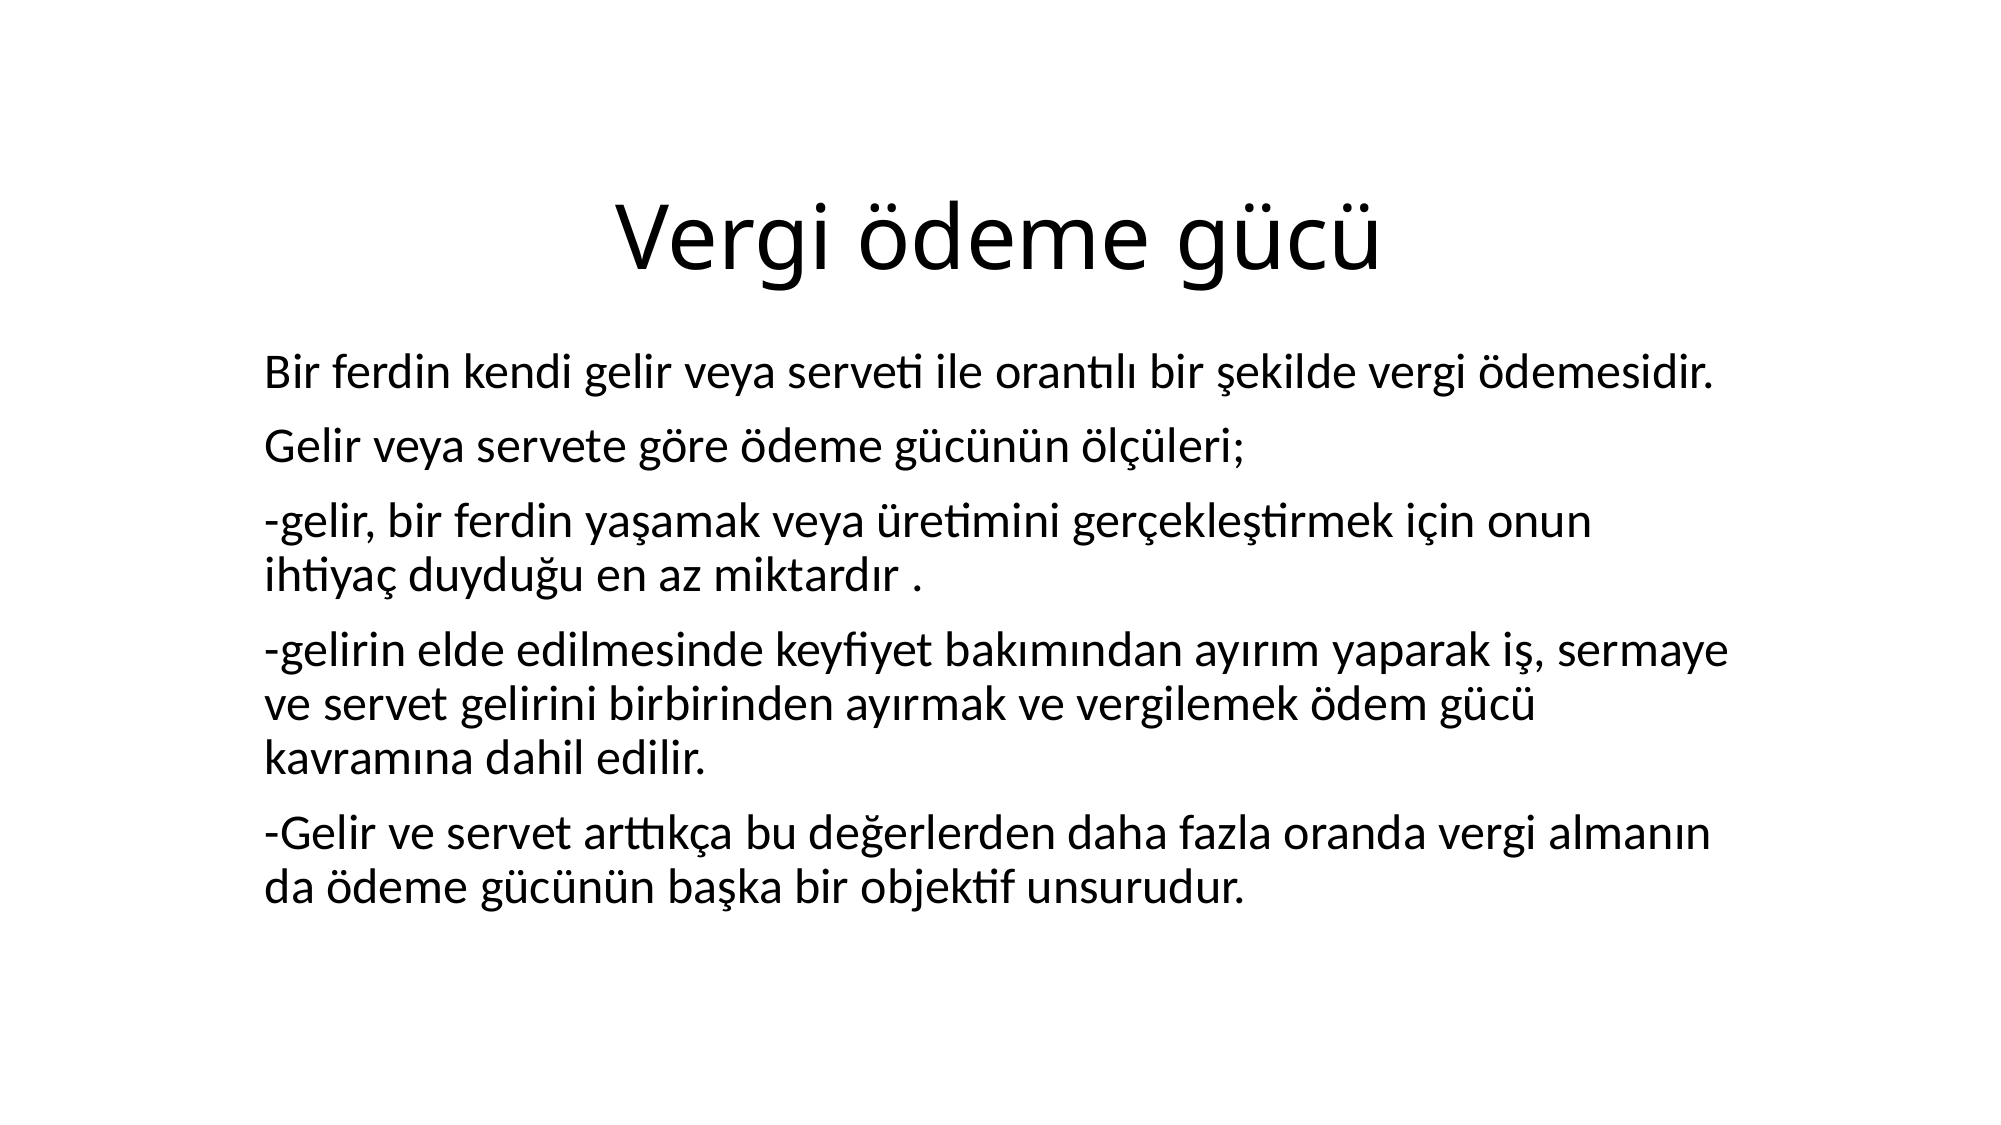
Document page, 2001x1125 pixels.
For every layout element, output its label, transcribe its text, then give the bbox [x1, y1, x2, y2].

subtitle Bir ferdin kendi gelir veya serveti ile orantılı bir şekilde vergi ödemesidir. Gelir veya servete göre ödeme gücünün ölçüleri; -gelir, bir ferdin yaşamak veya üretimini gerçekleştirmek için onun ihtiyaç duyduğu en az miktardır . -gelirin elde edilmesinde keyfiyet bakımından ayırım yaparak iş, sermaye ve servet gelirini birbirinden ayırmak ve vergilemek ödem gücü kavramına dahil edilir. -Gelir ve servet arttıkça bu değerlerden daha fazla oranda vergi almanın da ödeme gücünün başka bir objektif unsurudur. [249, 337, 1750, 1003]
title Vergi ödeme gücü [249, 184, 1750, 297]
